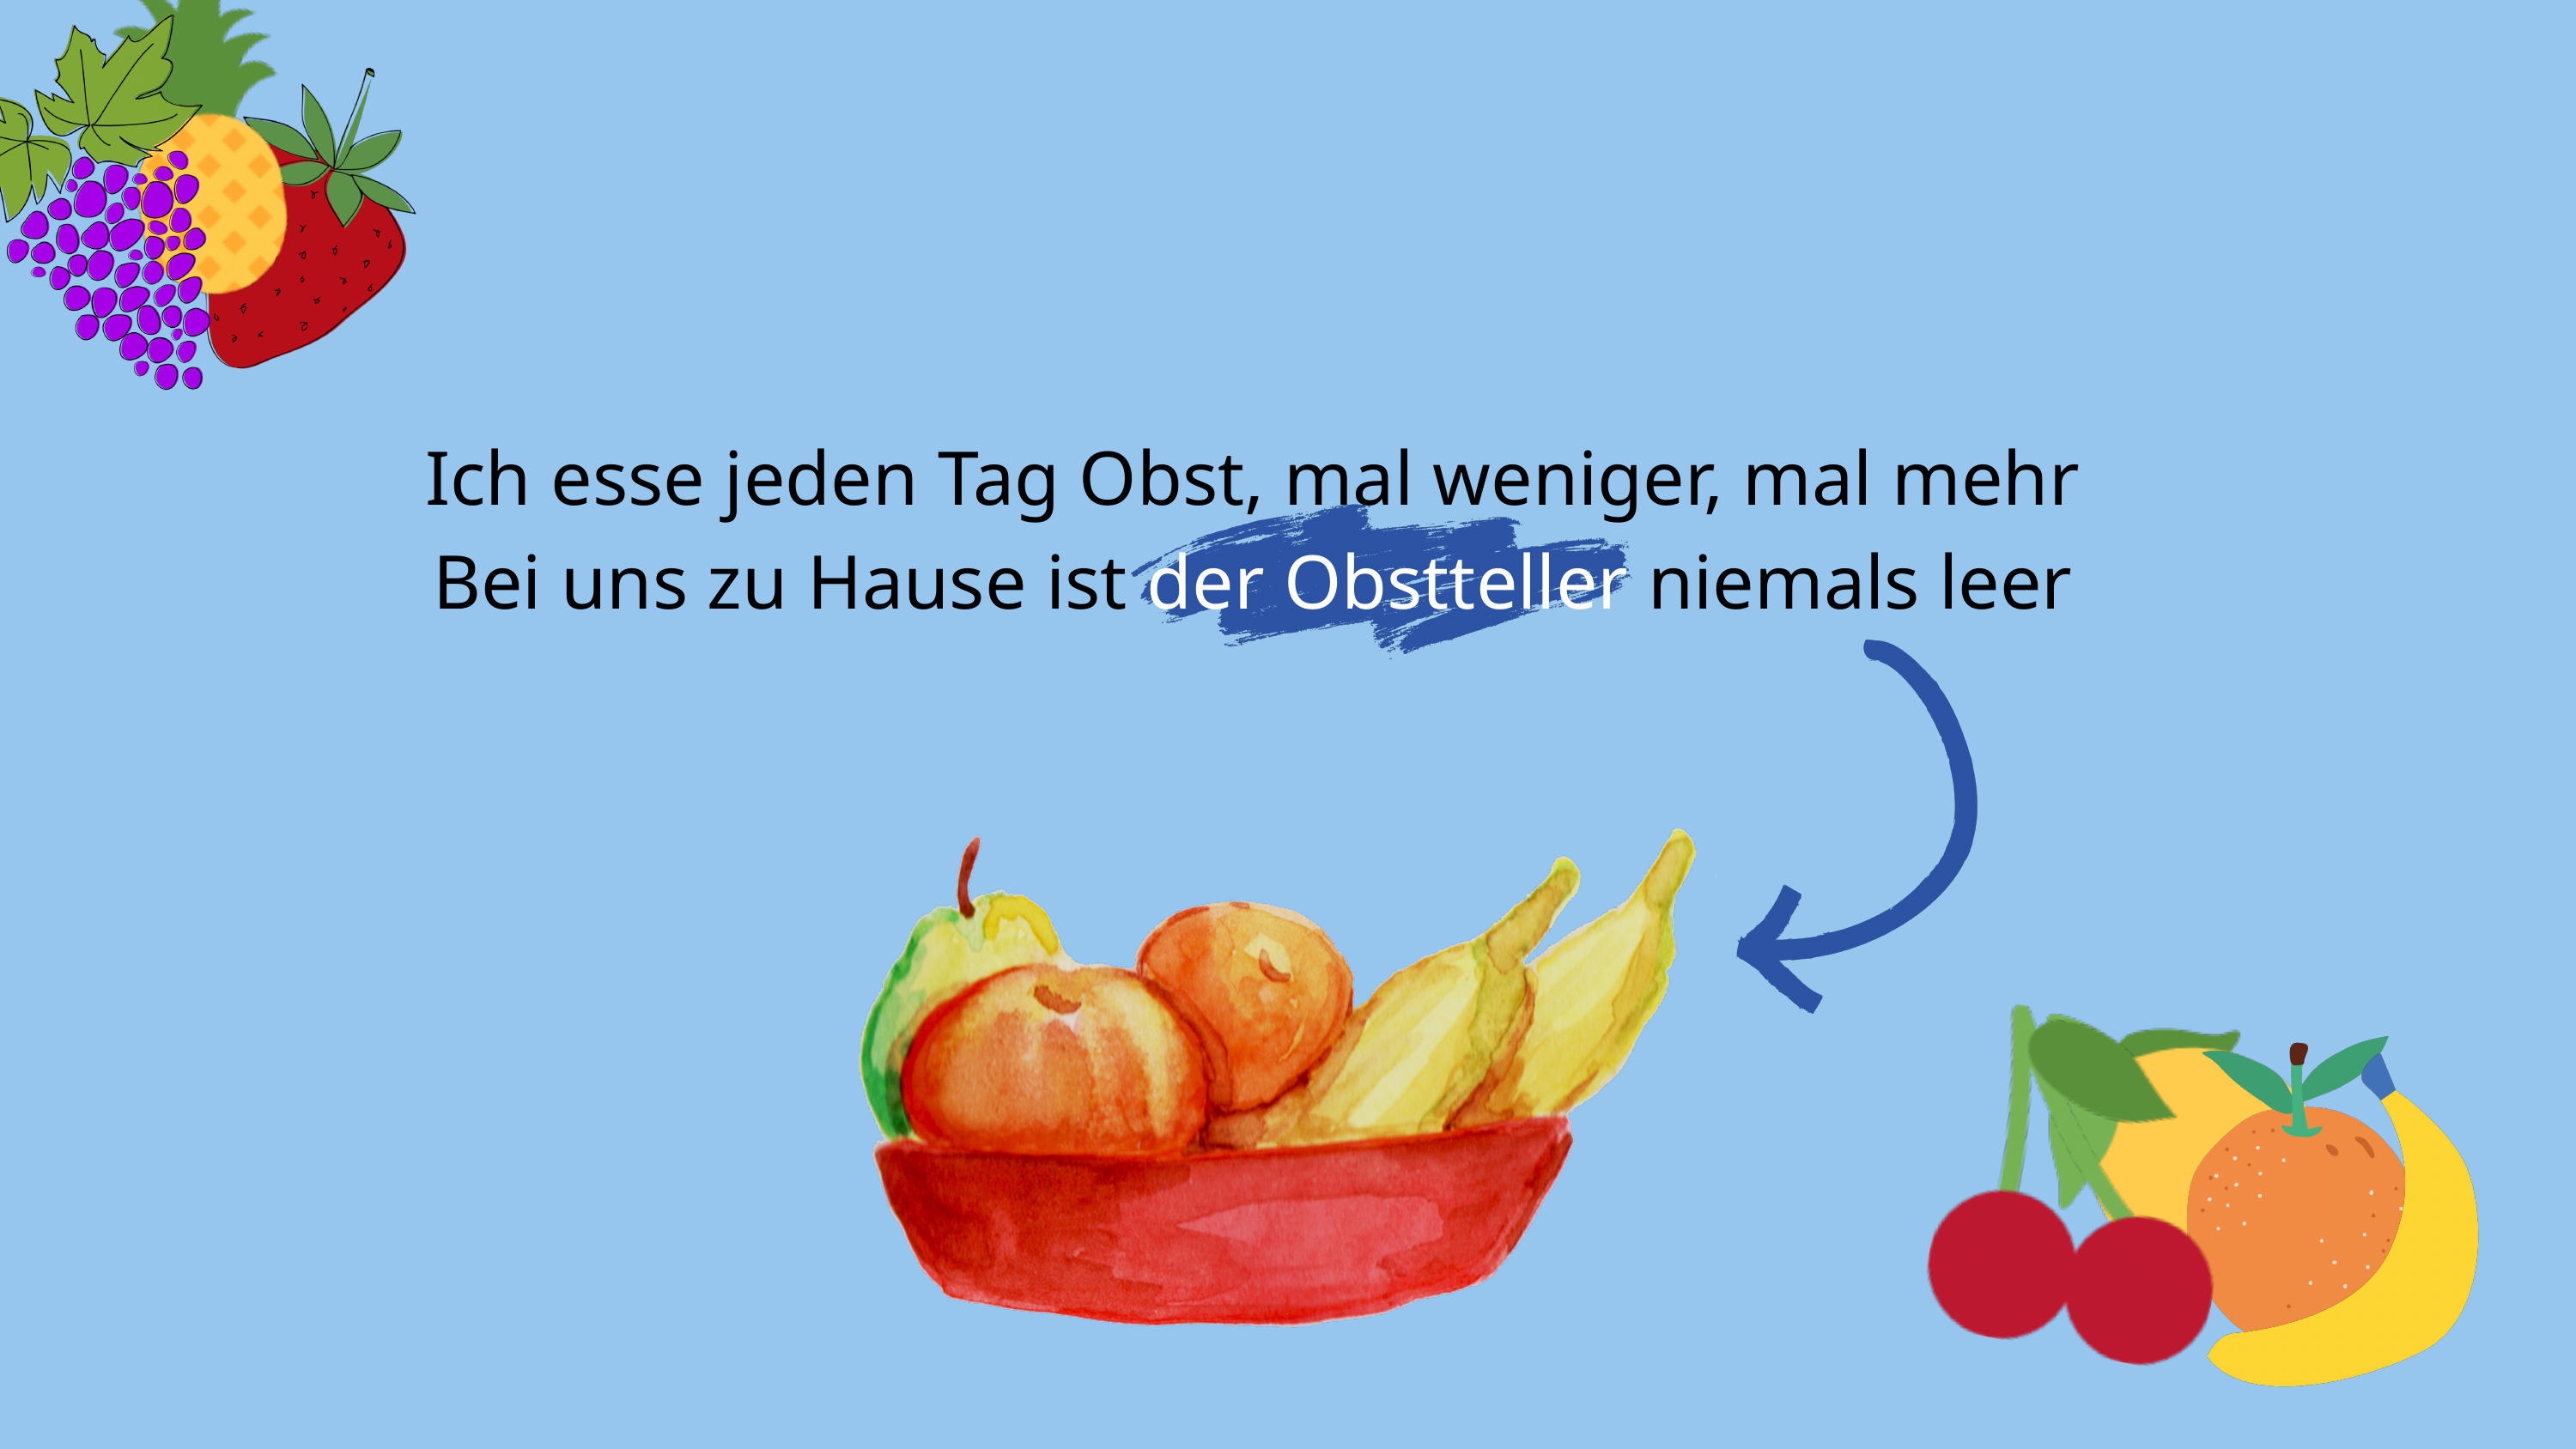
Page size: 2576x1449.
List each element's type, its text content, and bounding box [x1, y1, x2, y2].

picture [1735, 639, 2501, 1409]
picture [0, 0, 441, 421]
picture [859, 822, 1717, 1330]
text_box Ich esse jeden Tag Obst, mal weniger, mal mehr Bei uns zu Hause ist der Obstteller niemals leer [199, 415, 2307, 624]
picture [1121, 491, 1625, 724]
